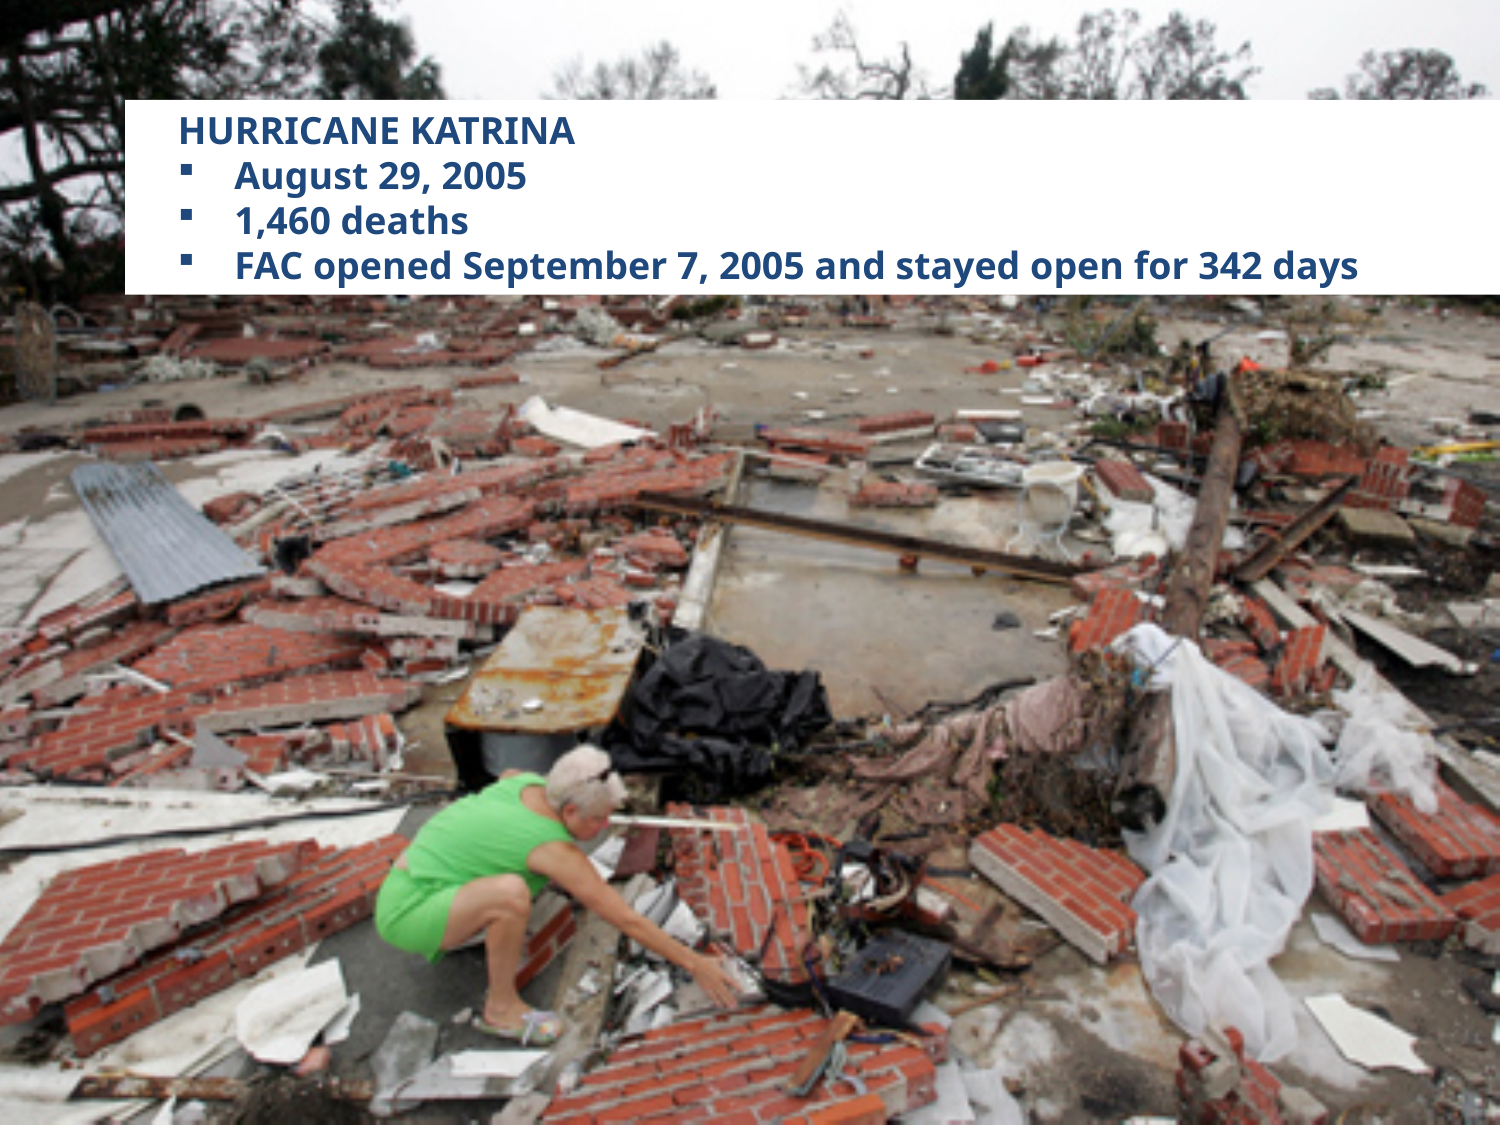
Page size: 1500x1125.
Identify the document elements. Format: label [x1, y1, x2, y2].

list [0, 0, 1500, 1125]
